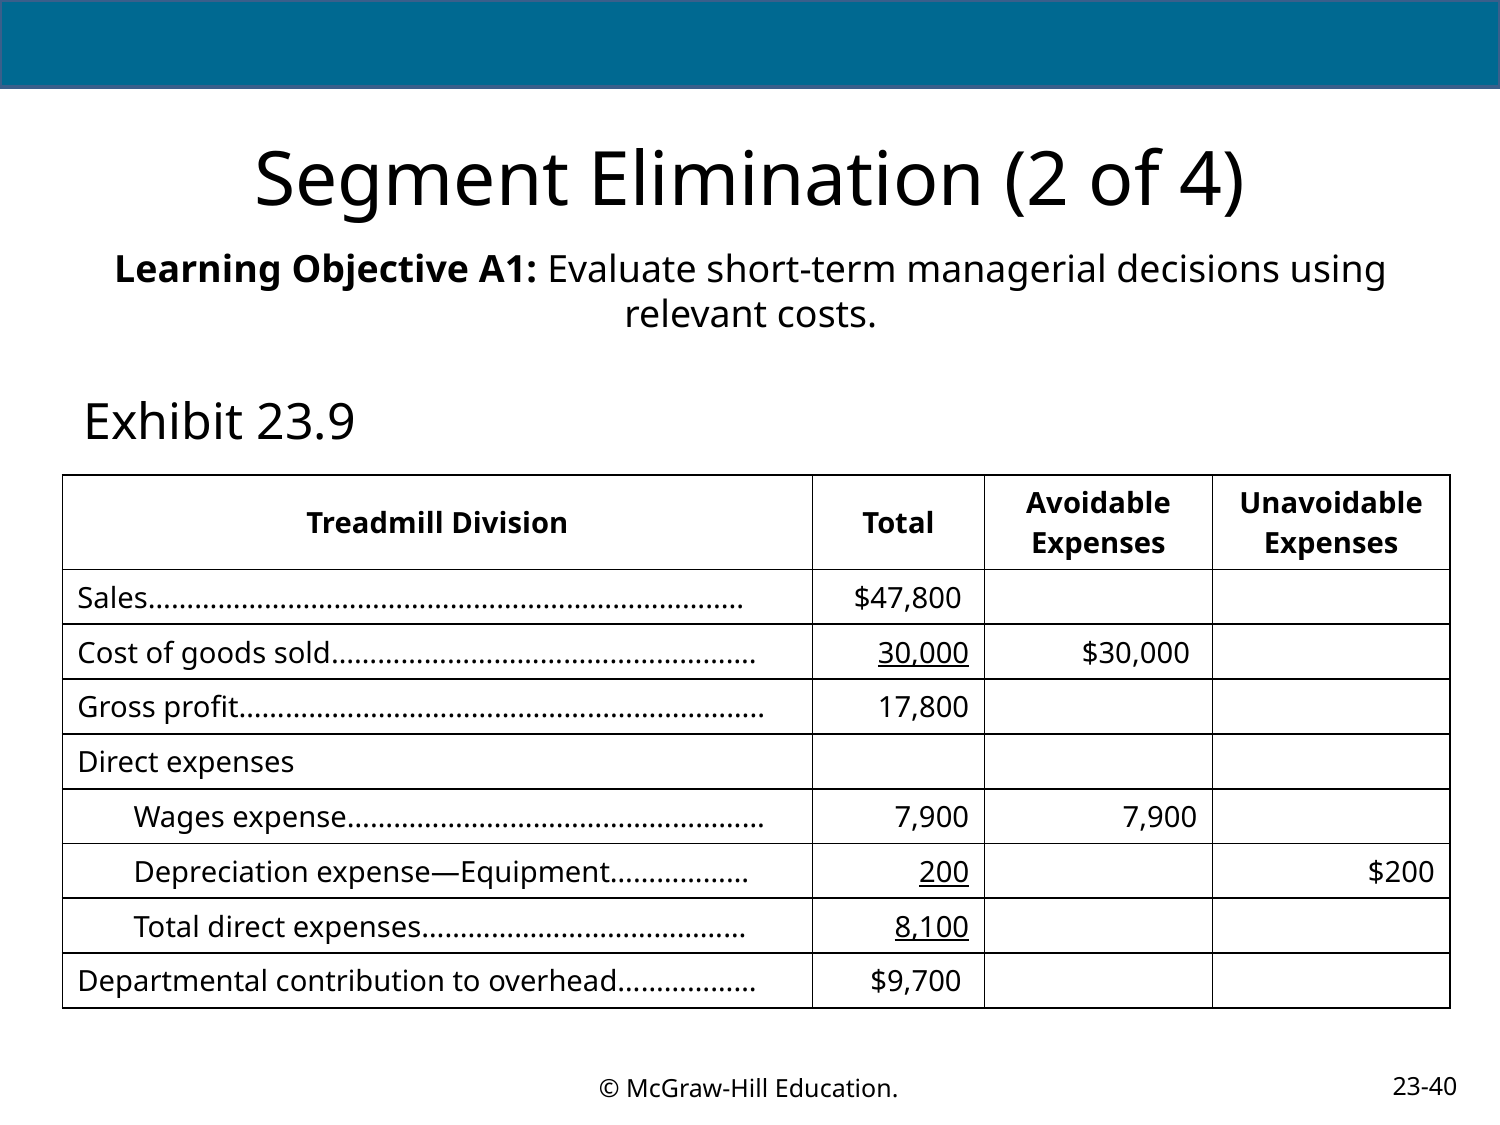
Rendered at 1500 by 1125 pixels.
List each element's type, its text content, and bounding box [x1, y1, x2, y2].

table_cell [985, 735, 1212, 788]
table_cell Total direct expenses…………………………………… [63, 899, 812, 952]
table_header Total [813, 476, 984, 569]
table_cell [985, 899, 1212, 952]
table_cell Gross profit………………………………………………………….. [63, 680, 812, 733]
table_cell [1213, 680, 1449, 733]
table_cell Departmental contribution to overhead……………… [63, 954, 812, 1007]
table_cell [985, 844, 1212, 897]
table_cell Wages expense……………………………………………… [63, 790, 812, 843]
table_cell 7,900 [813, 790, 984, 843]
list Exhibit 23.9 [68, 381, 1426, 463]
table_cell [1213, 954, 1449, 1007]
list Learning Objective A1: Evaluate short-term managerial decisions using relevant costs. [32, 237, 1470, 339]
table_cell $9,700 [813, 954, 984, 1007]
table_cell [813, 735, 984, 788]
table_cell [1213, 735, 1449, 788]
title Segment Elimination (2 of 4) [67, 112, 1433, 237]
table_header Unavoidable Expenses [1213, 476, 1449, 569]
table_cell Cost of goods sold………………………………………………. [63, 625, 812, 678]
table_cell [985, 954, 1212, 1007]
table_cell [1213, 625, 1449, 678]
table_cell $47,800 [813, 570, 984, 623]
table_cell [1213, 790, 1449, 843]
table_cell 30,000 [813, 625, 984, 678]
table_cell [985, 680, 1212, 733]
table_cell 17,800 [813, 680, 984, 733]
table_cell $200 [1213, 844, 1449, 897]
table_cell 7,900 [985, 790, 1212, 843]
table_cell [1213, 570, 1449, 623]
table_cell Direct expenses [63, 735, 812, 788]
table_cell Depreciation expense—Equipment……………… [63, 844, 812, 897]
table_header Treadmill Division [63, 476, 812, 569]
table_cell 200 [813, 844, 984, 897]
table_cell Sales………………………………………………………………..... [63, 570, 812, 623]
table_cell 8,100 [813, 899, 984, 952]
table_cell $30,000 [985, 625, 1212, 678]
table_cell [1213, 899, 1449, 952]
table_header Avoidable Expenses [985, 476, 1212, 569]
table_cell [985, 570, 1212, 623]
